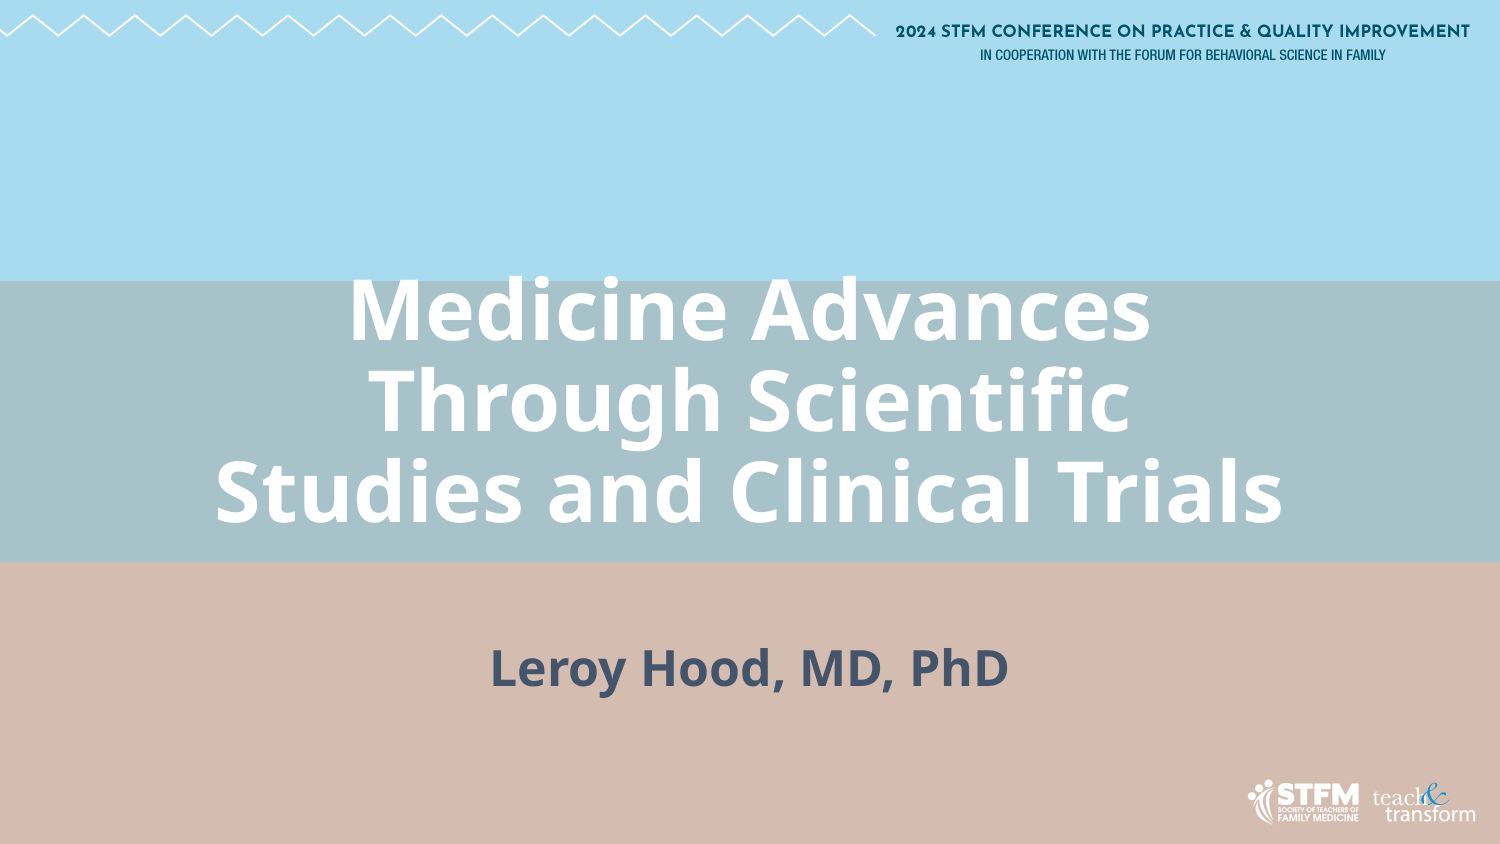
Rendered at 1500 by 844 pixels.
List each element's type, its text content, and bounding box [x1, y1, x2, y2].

title Medicine Advances Through Scientific Studies and Clinical Trials [187, 254, 1313, 549]
subtitle Leroy Hood, MD, PhD [187, 559, 1313, 764]
picture [0, 0, 1500, 844]
